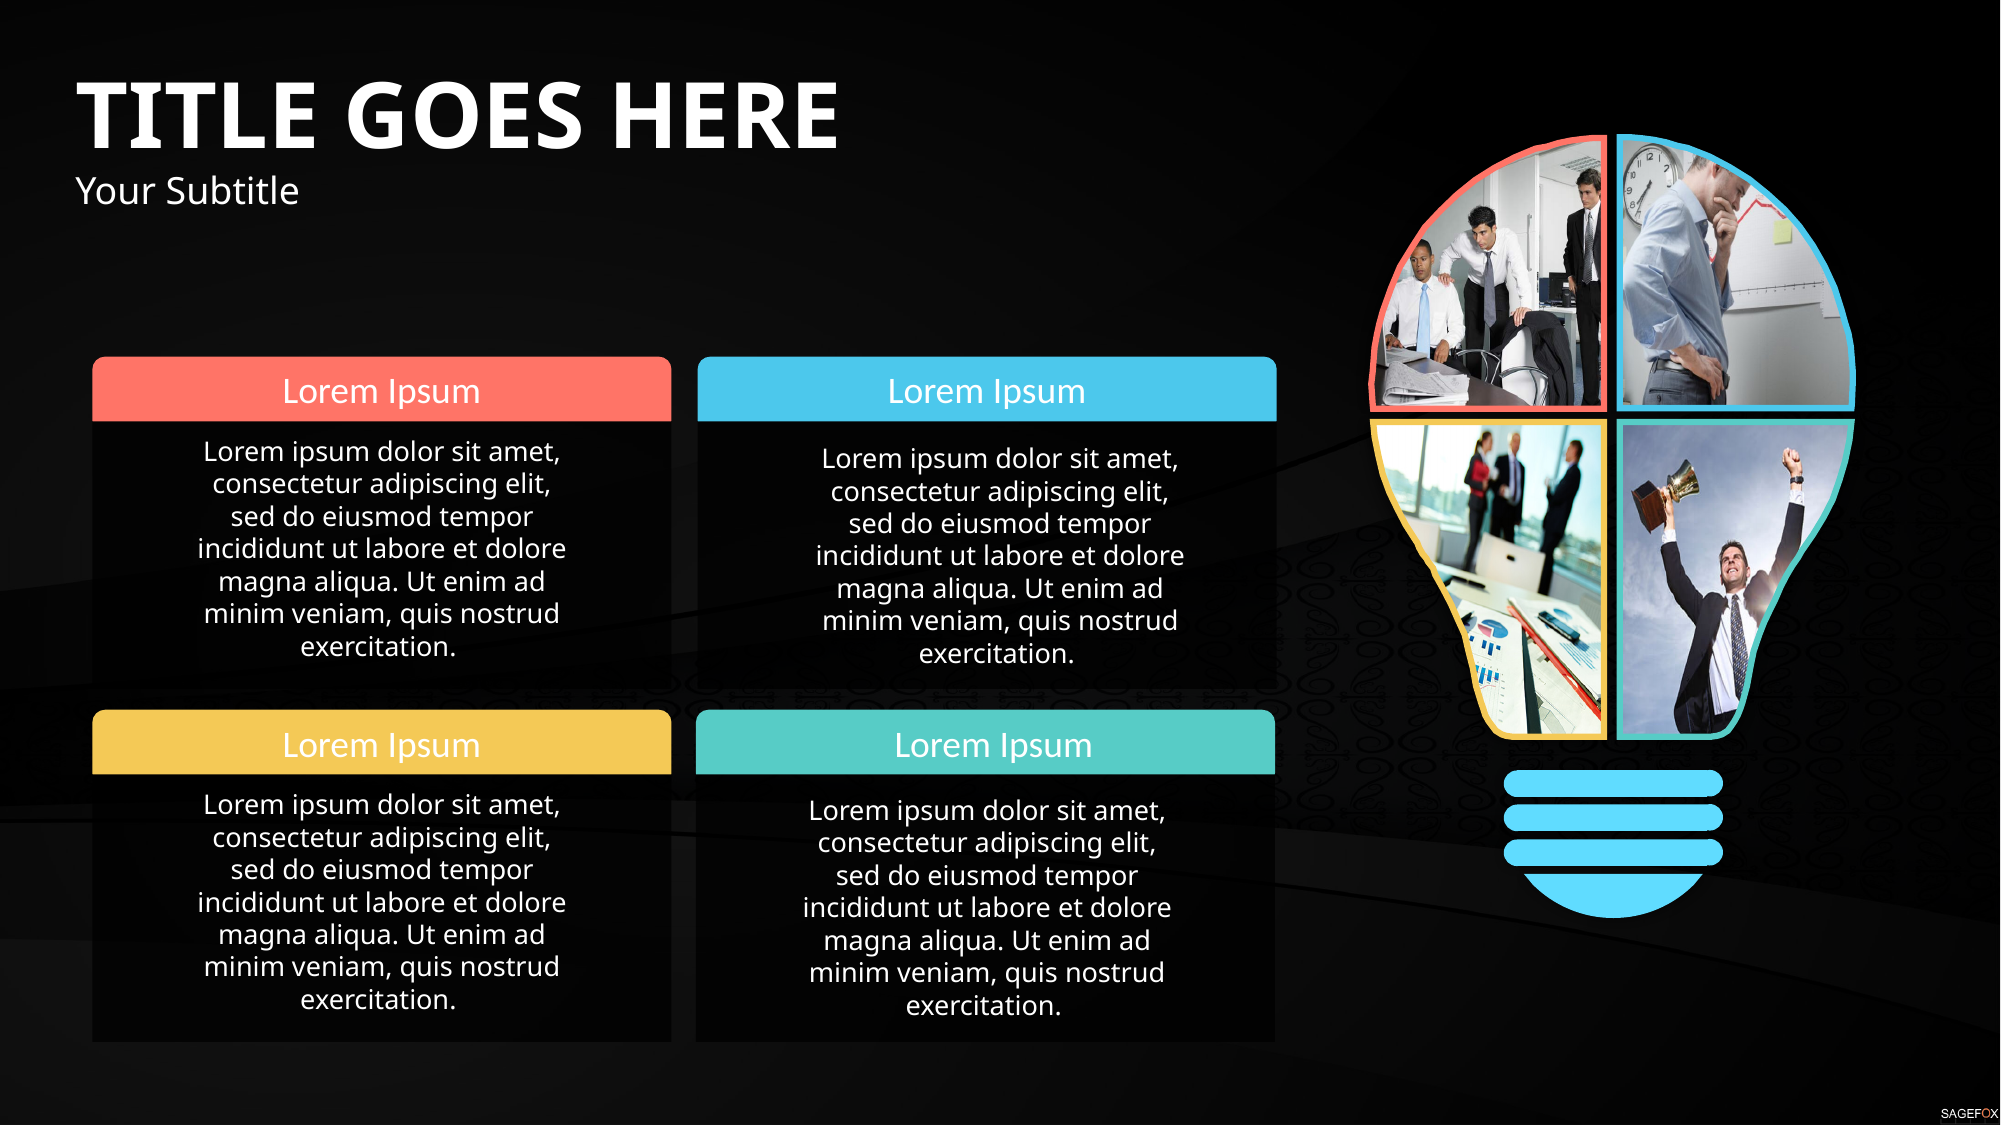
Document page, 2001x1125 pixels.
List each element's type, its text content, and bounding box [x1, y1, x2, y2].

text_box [92, 762, 672, 1043]
text_box [1372, 421, 1606, 738]
text_box [1521, 872, 1706, 920]
text_box [1502, 837, 1725, 868]
text_box Lorem Ipsum [91, 355, 673, 423]
text_box [1618, 421, 1853, 738]
text_box [1502, 802, 1725, 833]
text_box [92, 409, 672, 689]
picture [0, 0, 2001, 1125]
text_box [695, 762, 1275, 1043]
text_box Lorem Ipsum [696, 355, 1278, 423]
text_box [697, 409, 1277, 689]
text_box [1618, 136, 1854, 410]
text_box [1370, 136, 1606, 410]
text_box TITLE GOES HERE Your Subtitle [60, 49, 1036, 220]
text_box Lorem Ipsum [694, 708, 1277, 776]
text_box [1502, 768, 1725, 799]
text_box Lorem Ipsum [91, 708, 673, 776]
